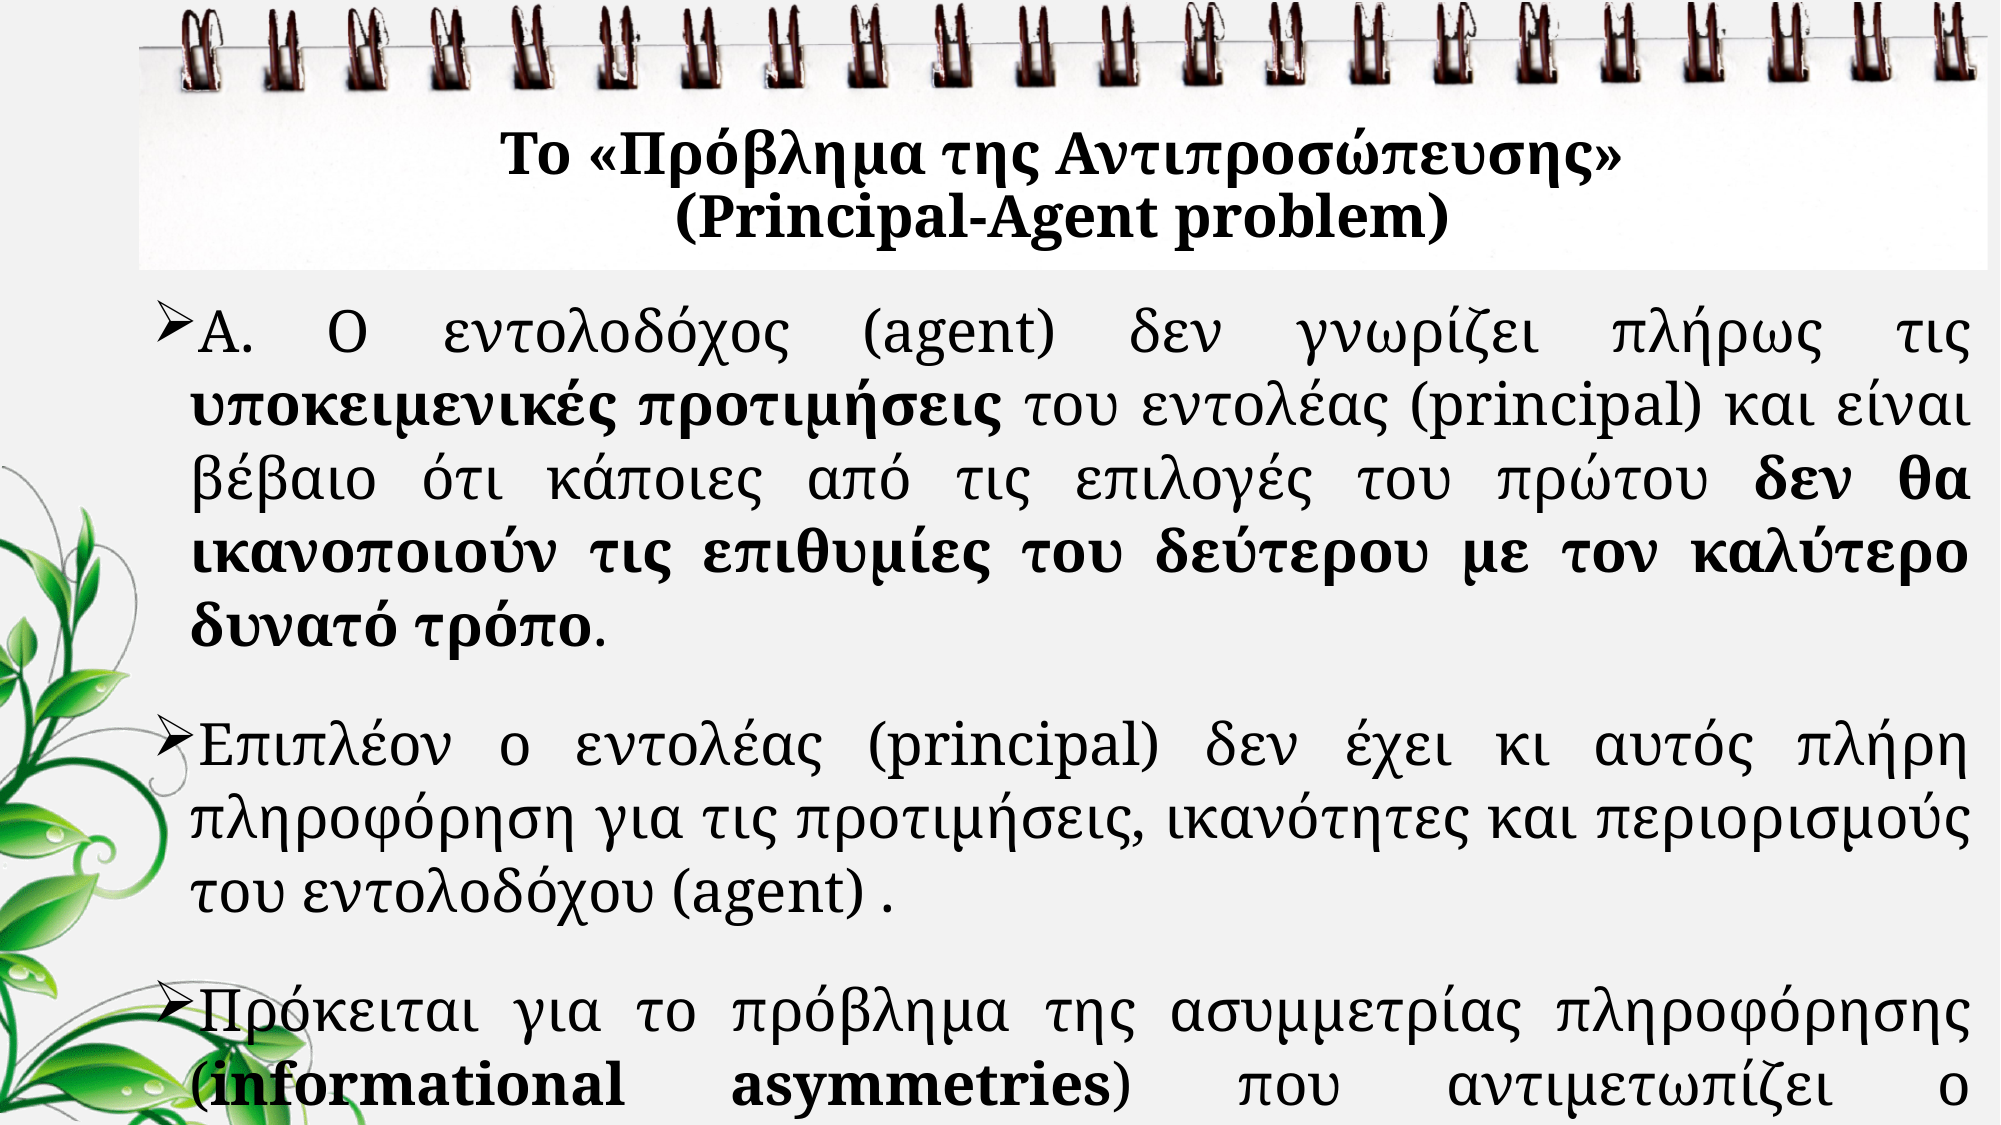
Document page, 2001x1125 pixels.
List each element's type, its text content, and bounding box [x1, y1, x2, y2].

picture [0, 467, 137, 1125]
title Το «Πρόβλημα της Αντιπροσώπευσης» (Principal-Agent problem) [138, 104, 1987, 270]
picture [141, 2, 1988, 270]
list Α. Ο εντολοδόχος (agent) δεν γνωρίζει πλήρως τις υποκειμενικές προτιμήσεις του εντολέας (principal) και είναι βέβαιο ότι κάποιες από τις επιλογές του πρώτου δεν θα ικανοποιούν τις επιθυμίες του δεύτερου με τον καλύτερο δυνατό τρόπο. Επιπλέον ο εντολέας (principal) δεν έχει κι αυτός πλήρη πληροφόρηση για τις προτιμήσεις, ικανότητες και περιορισμούς του εντολοδόχου (agent) . Πρόκειται για το πρόβλημα της ασυμμετρίας πληροφόρησης (informational asymmetries) που αντιμετωπίζει ο εντολοδόχος αλλά και ο εντολέας. [137, 282, 1987, 1125]
